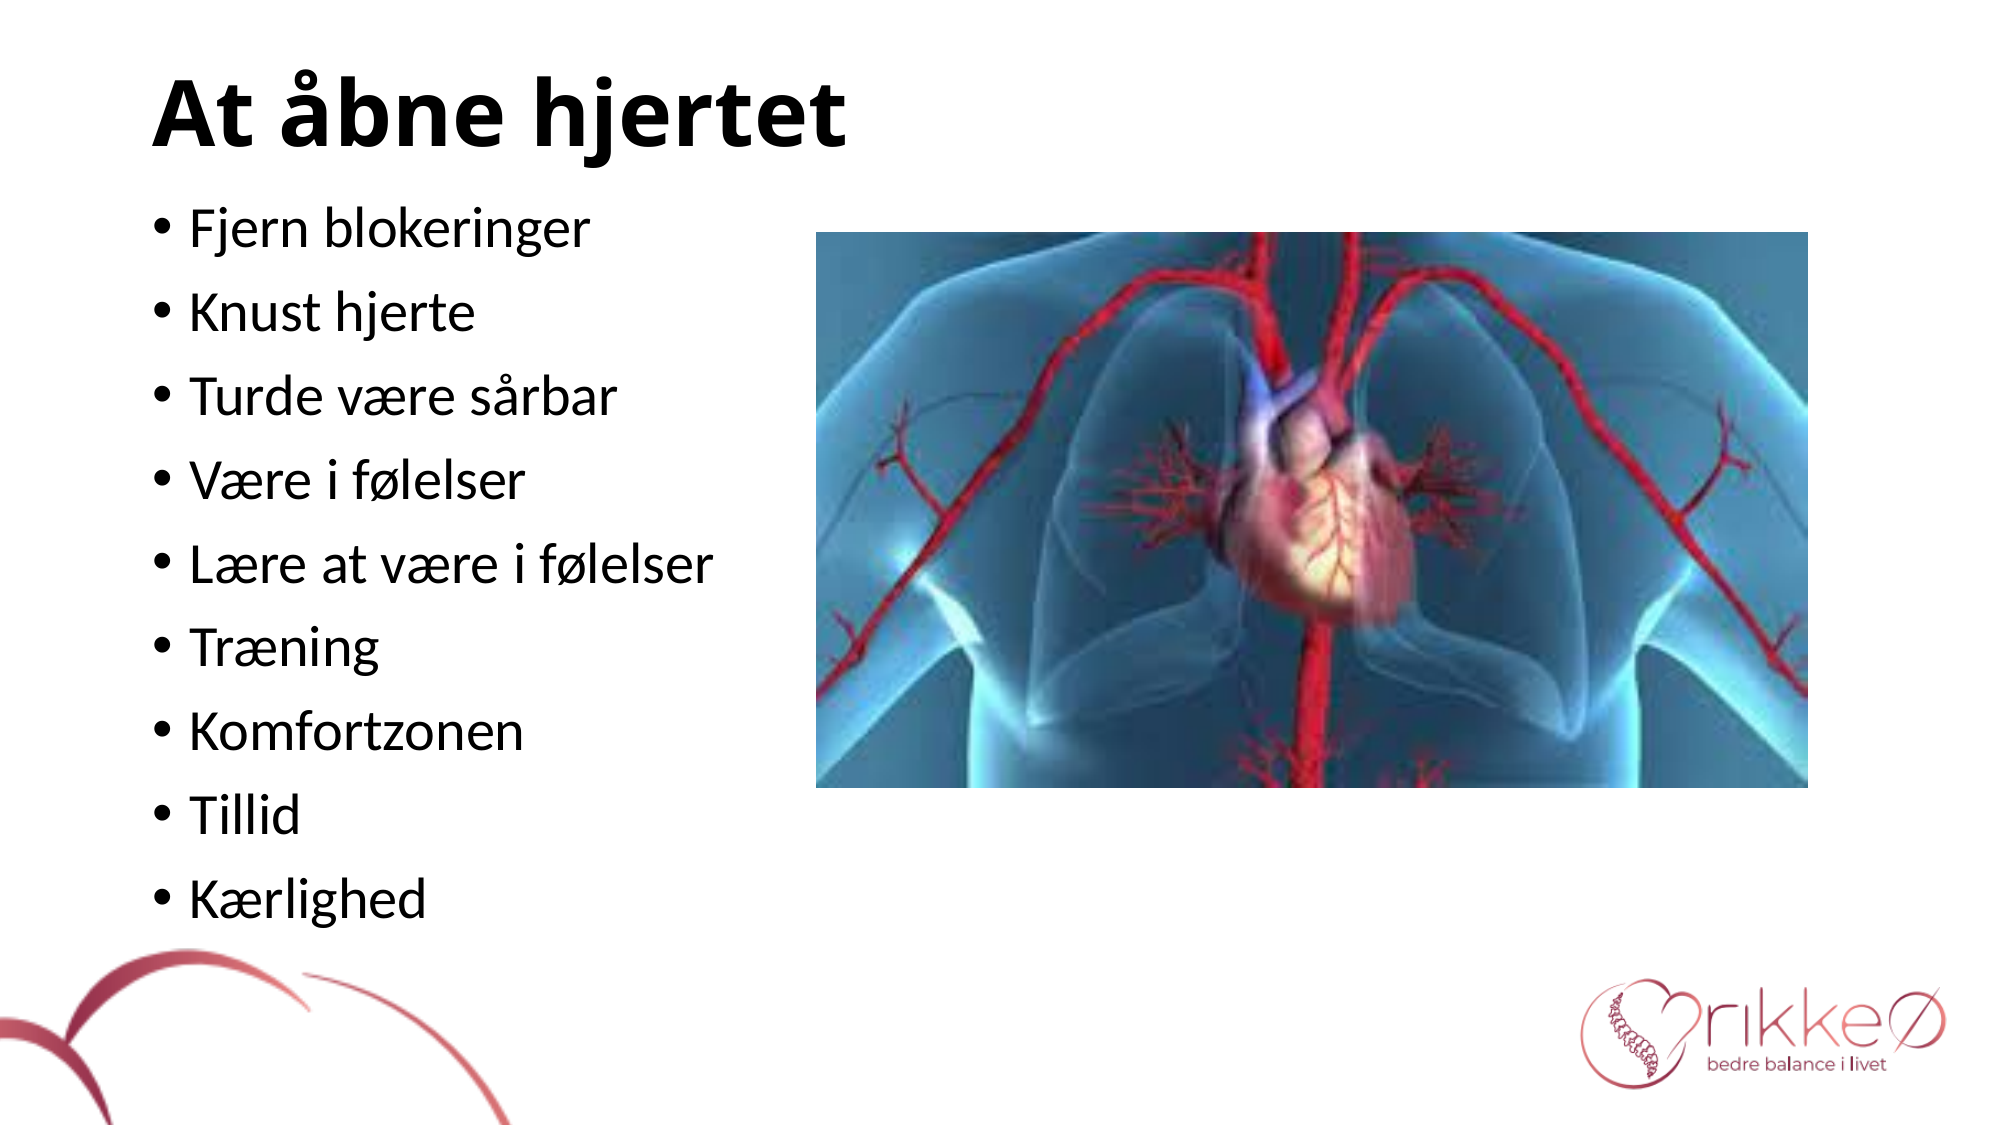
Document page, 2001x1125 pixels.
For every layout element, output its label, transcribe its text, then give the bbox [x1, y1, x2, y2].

title At åbne hjertet [137, 59, 1863, 190]
picture [816, 232, 1808, 788]
list Fjern blokeringer Knust hjerte Turde være sårbar Være i følelser Lære at være i følelser Træning Komfortzonen Tillid Kærlighed [137, 190, 1863, 1000]
